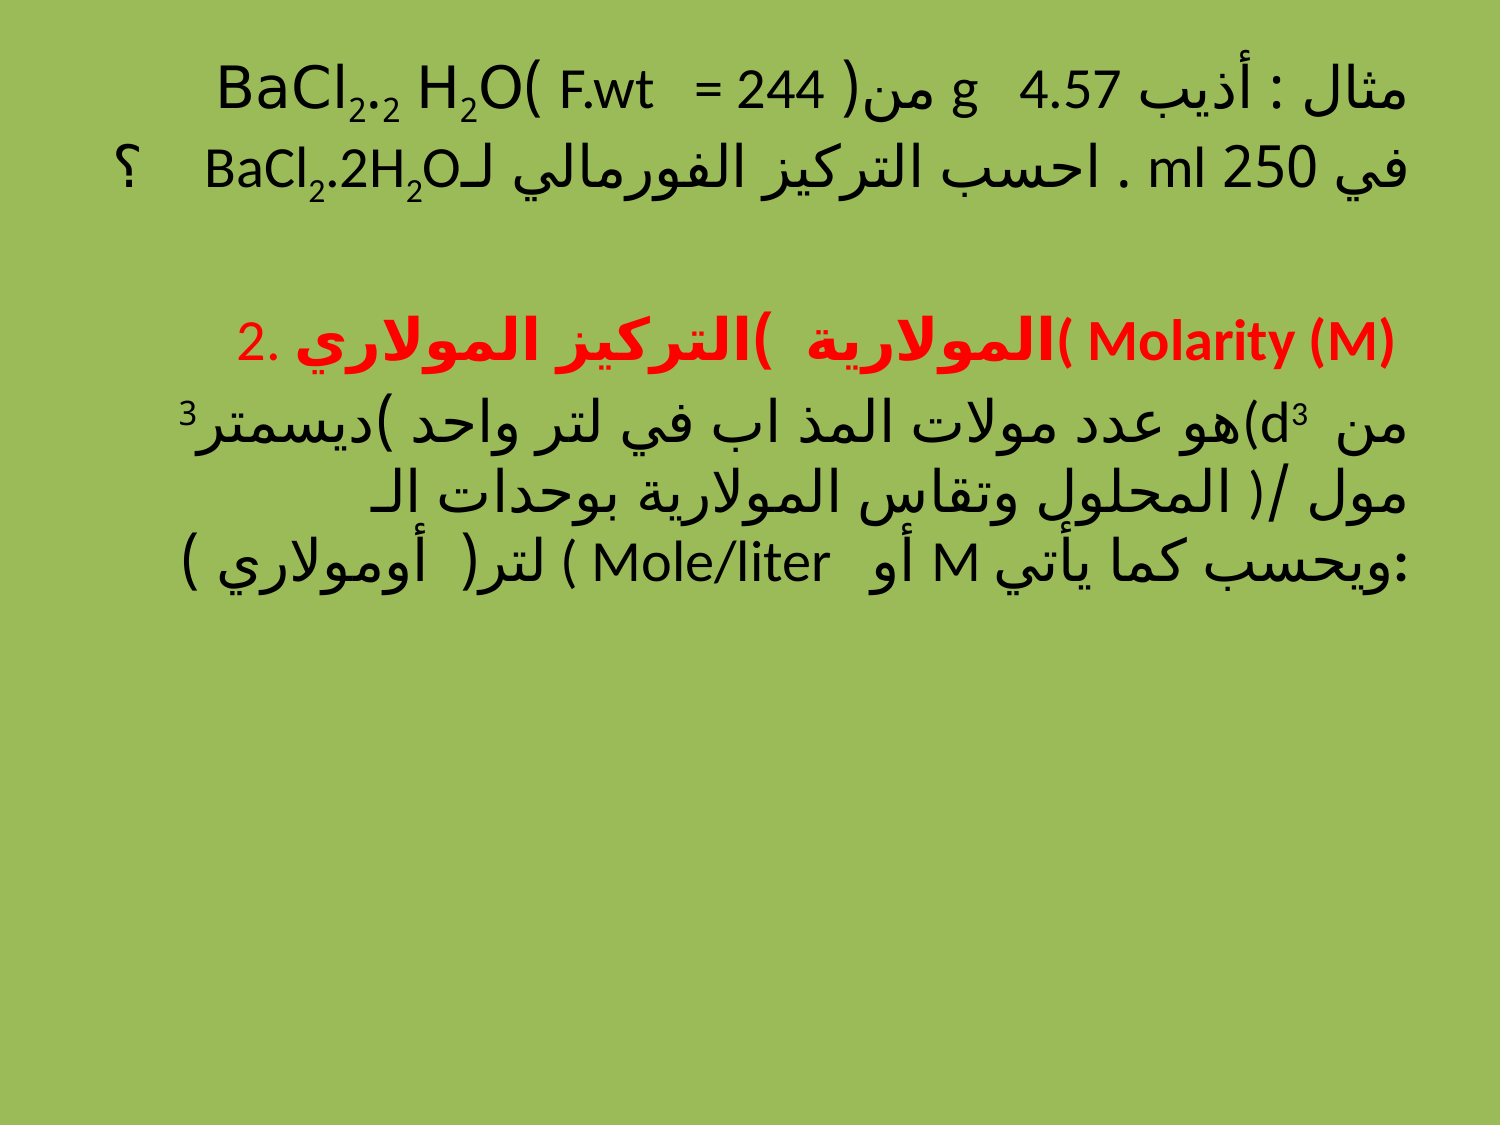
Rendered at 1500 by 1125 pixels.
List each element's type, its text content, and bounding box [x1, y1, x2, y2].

list مثال : أذيب g 4.57 من( F.wt = 244 )BaCl2.2 H2O في 250 ml . احسب التركيز الفورمالي لـBaCl2.2H2O ؟ 2. المولارية )التركيز المولاري( Molarity (M) هو عدد مولات المذ اب في لتر واحد )ديسمتر3(d3 من المحلول وتقاس المولارية بوحدات الـ )مول / لتر( أومولاري ) ( Mole/liter أو M ويحسب كما يأتي: [75, 42, 1425, 1005]
